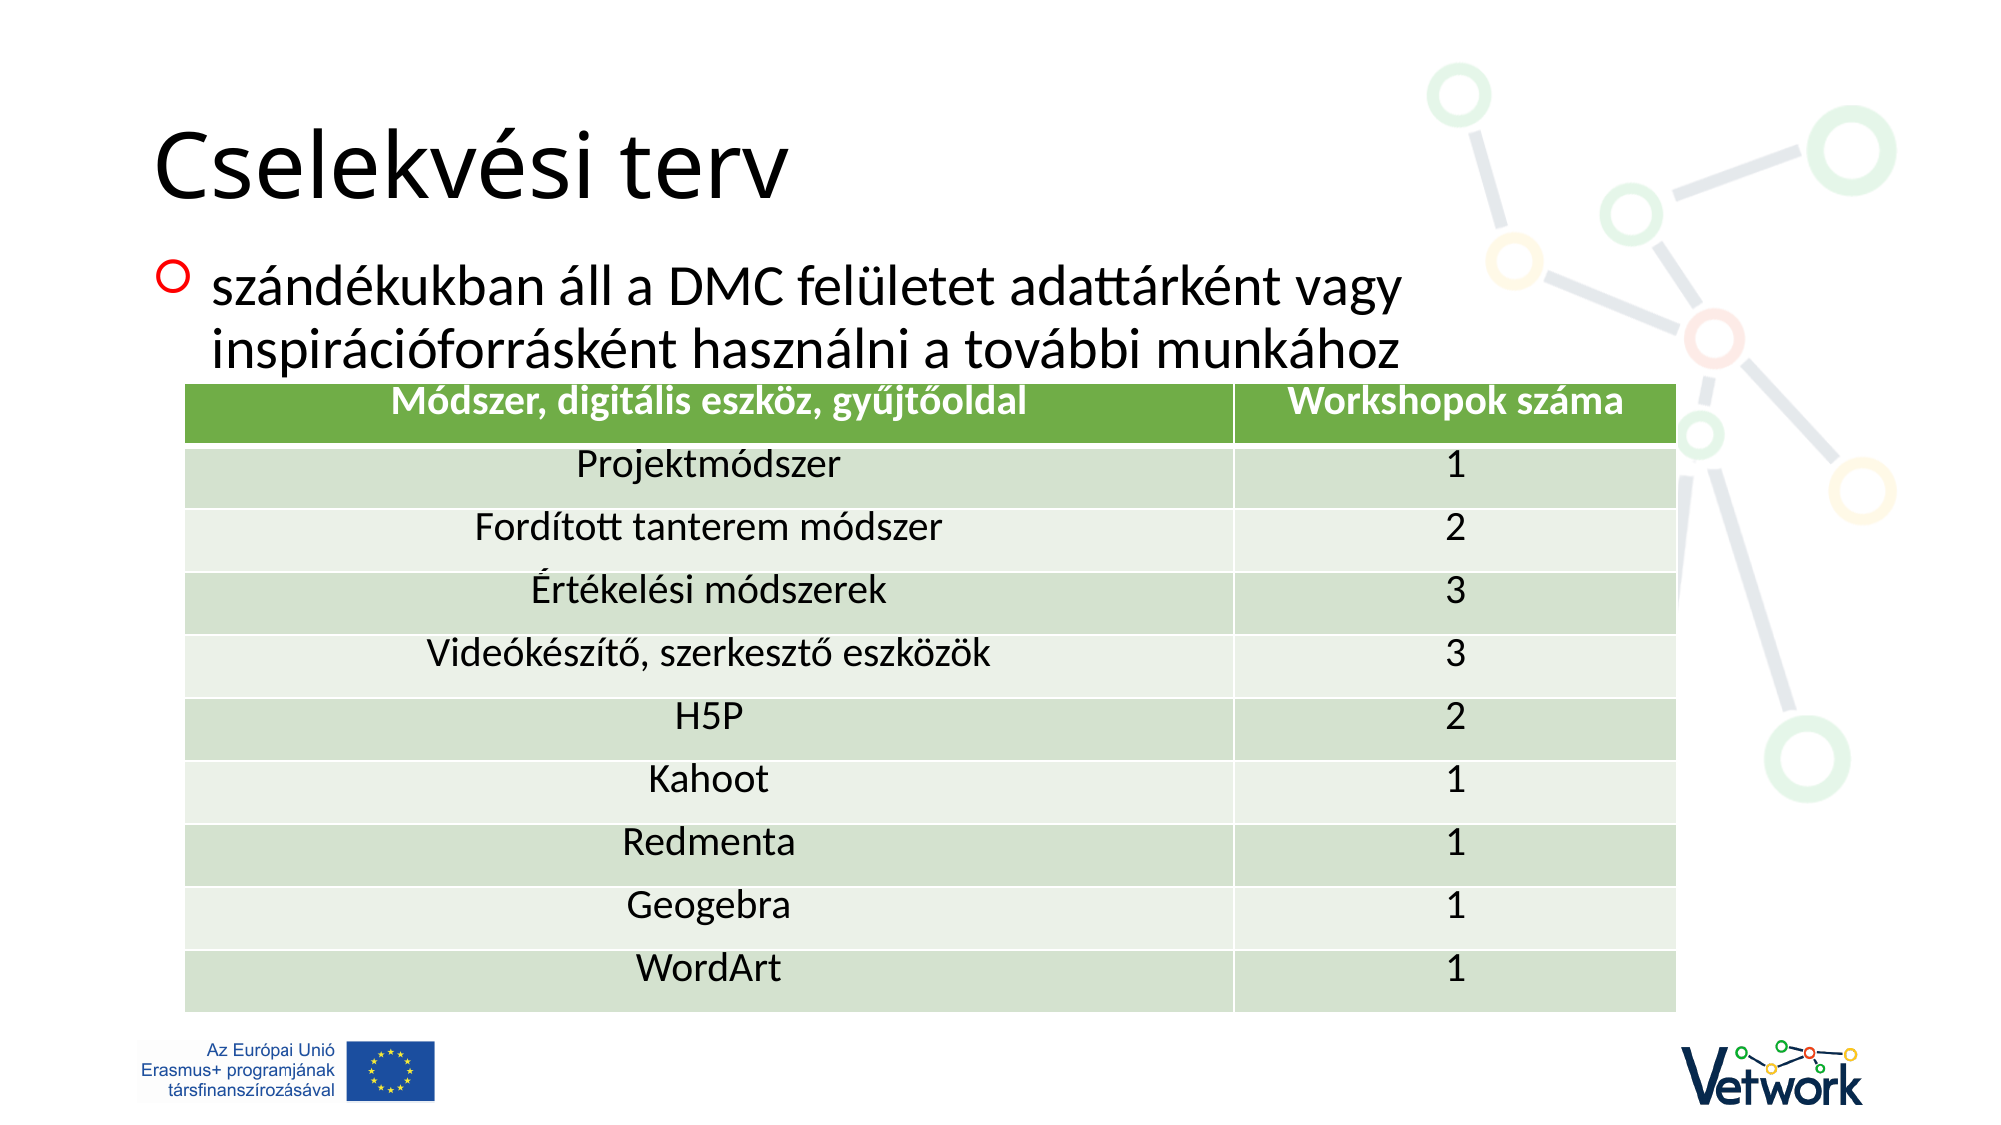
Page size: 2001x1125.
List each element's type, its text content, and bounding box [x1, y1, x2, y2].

table_cell Projektmódszer [185, 449, 1233, 508]
table_cell 3 [1235, 573, 1676, 634]
table_cell H5P [185, 699, 1233, 760]
table_cell Geogebra [185, 888, 1233, 949]
list szándékukban áll a DMC felületet adattárként vagy inspirációforrásként használni a további munkához [137, 247, 1863, 1014]
table_cell 1 [1235, 762, 1676, 823]
picture [1681, 1040, 1863, 1105]
table_cell 1 [1235, 825, 1676, 886]
table_cell WordArt [185, 951, 1233, 1012]
table_cell Videókészítő, szerkesztő eszközök [185, 636, 1233, 697]
table_cell Fordított tanterem módszer [185, 510, 1233, 571]
table_cell 2 [1235, 510, 1676, 571]
table_cell 1 [1235, 951, 1676, 1012]
table_cell 1 [1235, 888, 1676, 949]
table_cell Kahoot [185, 762, 1233, 823]
picture [137, 1040, 435, 1103]
table_cell Értékelési módszerek [185, 573, 1233, 634]
table_cell 3 [1235, 636, 1676, 697]
table_header Módszer, digitális eszköz, gyűjtőoldal [185, 384, 1233, 443]
table_cell Redmenta [185, 825, 1233, 886]
table_header Workshopok száma [1235, 384, 1676, 443]
table_cell 1 [1235, 449, 1676, 508]
title Cselekvési terv [137, 59, 1863, 247]
table_cell 2 [1235, 699, 1676, 760]
